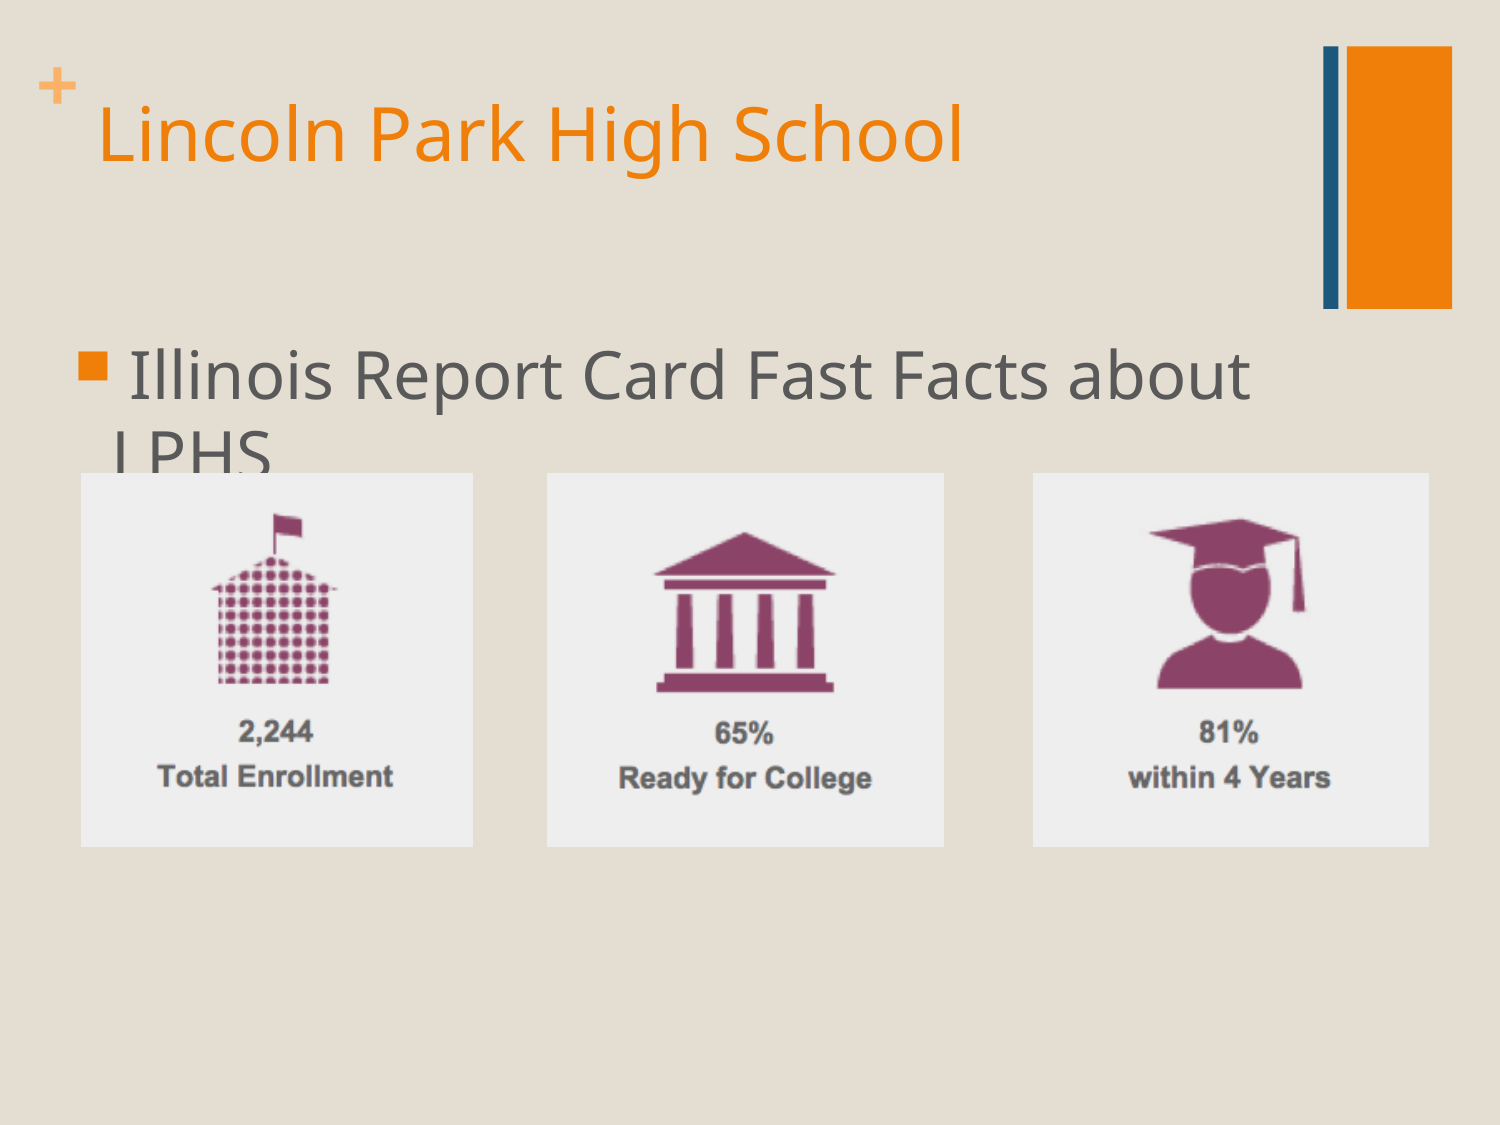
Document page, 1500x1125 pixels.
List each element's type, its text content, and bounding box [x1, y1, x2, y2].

picture [1033, 473, 1429, 847]
picture [81, 473, 473, 847]
picture [547, 473, 944, 847]
title Lincoln Park High School [81, 79, 1322, 263]
list Illinois Report Card Fast Facts about LPHS [59, 324, 1429, 1060]
